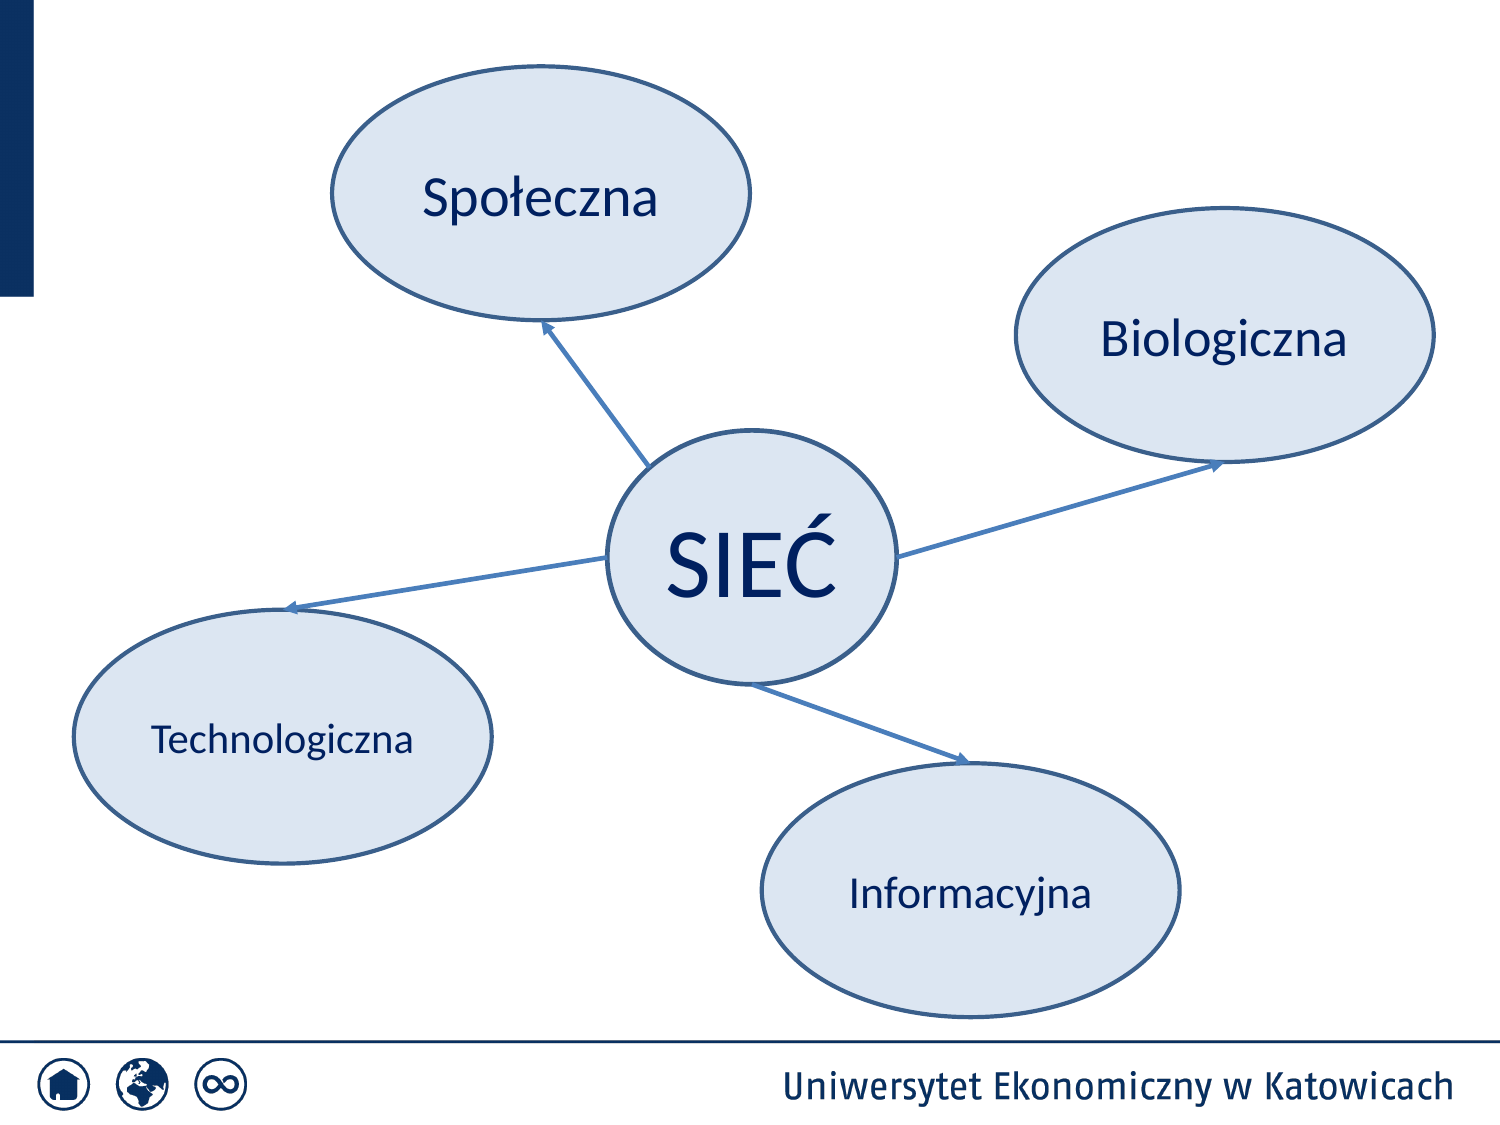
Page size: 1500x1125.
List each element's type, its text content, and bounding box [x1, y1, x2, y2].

text_box Społeczna [329, 64, 753, 323]
text_box Technologiczna [71, 607, 494, 866]
picture [0, 0, 1500, 1125]
text_box Informacyjna [759, 761, 1182, 1020]
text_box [540, 320, 650, 468]
text_box SIEĆ [605, 428, 899, 687]
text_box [896, 461, 1226, 558]
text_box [282, 557, 608, 610]
text_box Biologiczna [1013, 205, 1436, 465]
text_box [751, 684, 971, 764]
